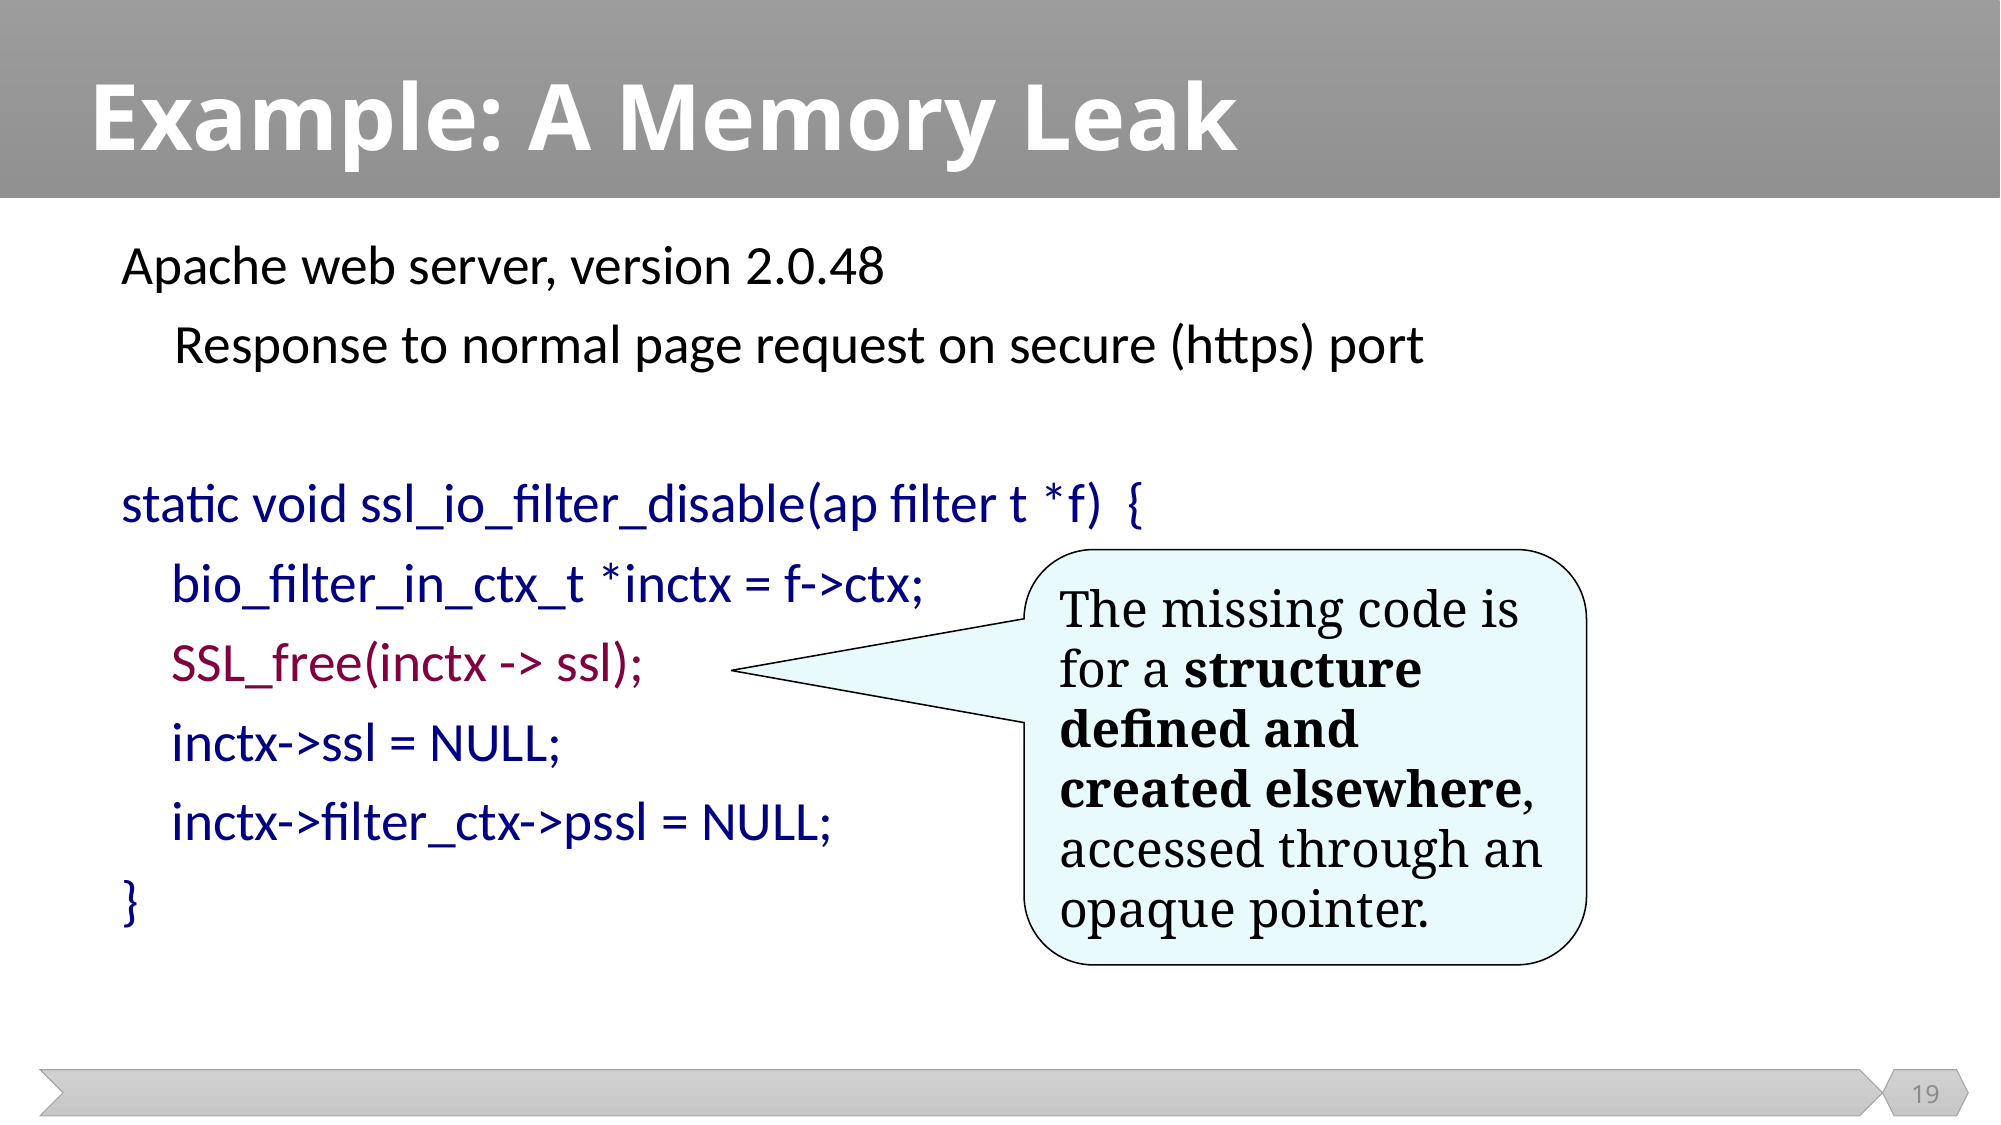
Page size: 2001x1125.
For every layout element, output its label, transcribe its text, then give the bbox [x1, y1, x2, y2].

slide_number 19 [1882, 1065, 1969, 1125]
title Example: A Memory Leak [73, 11, 1799, 230]
list Apache web server, version 2.0.48 Response to normal page request on secure (https) port static void ssl_io_filter_disable(ap filter t *f) { bio_filter_in_ctx_t *inctx = f->ctx; SSL_free(inctx -> ssl); inctx->ssl = NULL; inctx->filter_ctx->pssl = NULL; } [106, 229, 1832, 943]
text_box The missing code is for a structure defined and created elsewhere, accessed through an opaque pointer. [730, 549, 1587, 965]
